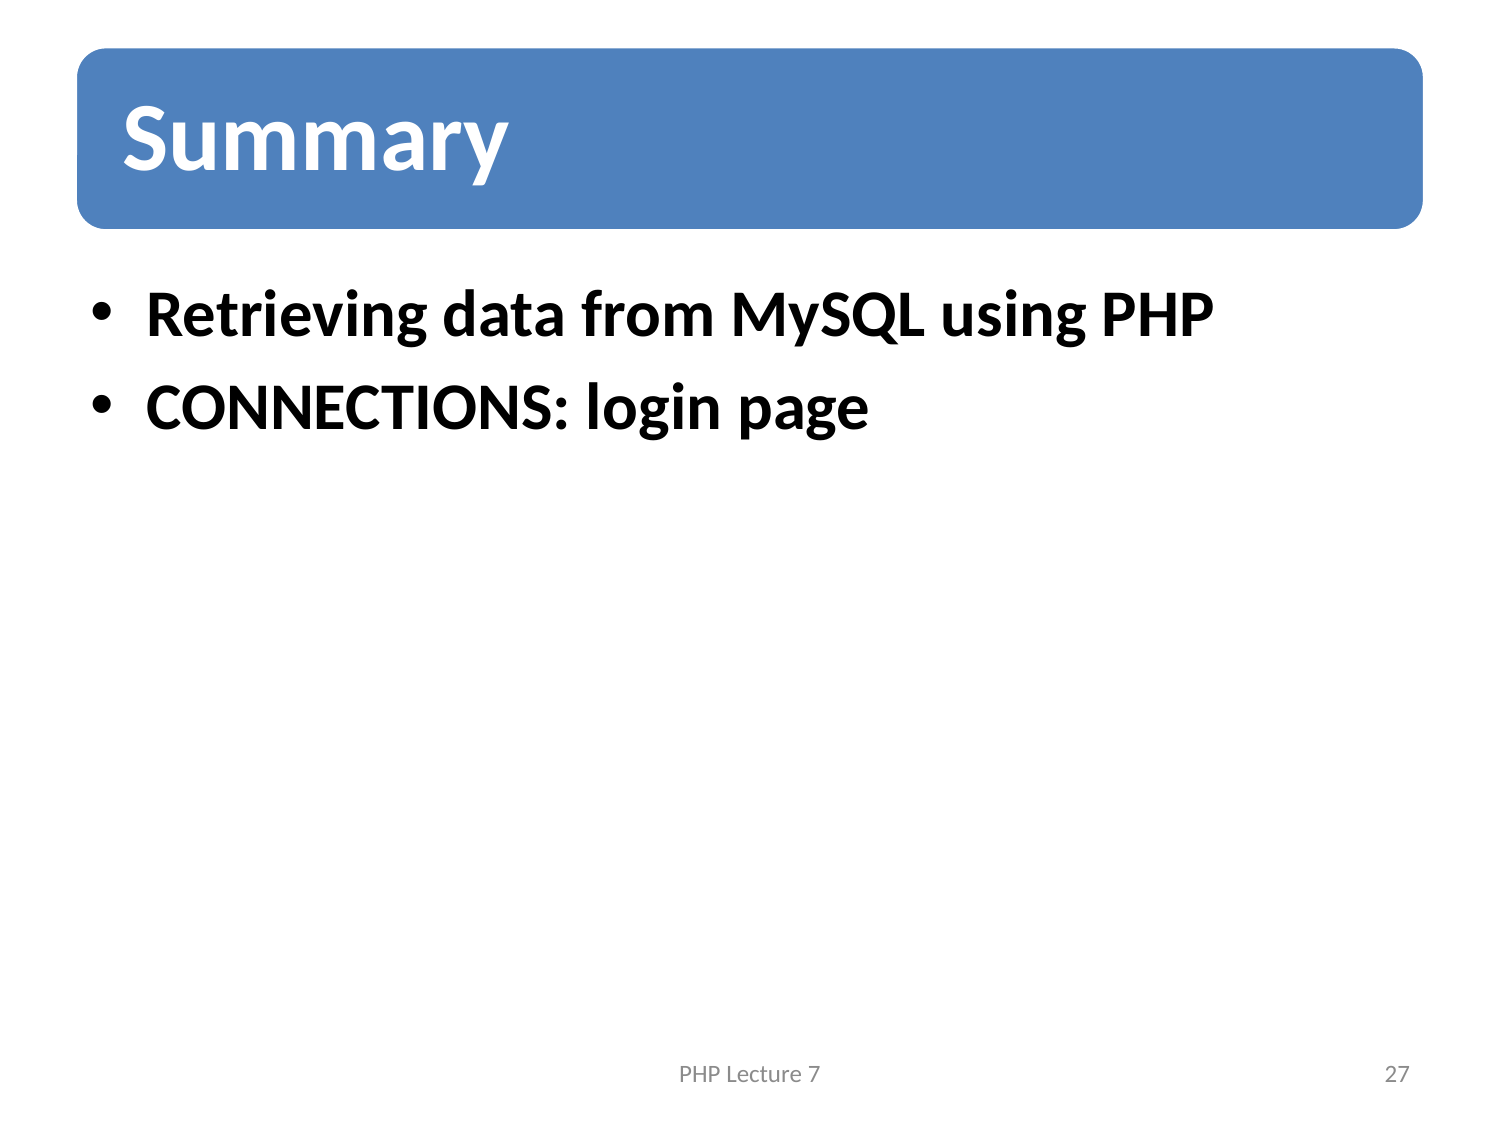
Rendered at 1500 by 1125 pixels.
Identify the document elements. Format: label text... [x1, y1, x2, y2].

list Retrieving data from MySQL using PHP CONNECTIONS: login page [75, 262, 1425, 1005]
footer PHP Lecture 7 [512, 1042, 988, 1103]
slide_number 27 [1074, 1042, 1425, 1103]
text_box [74, 44, 1426, 233]
